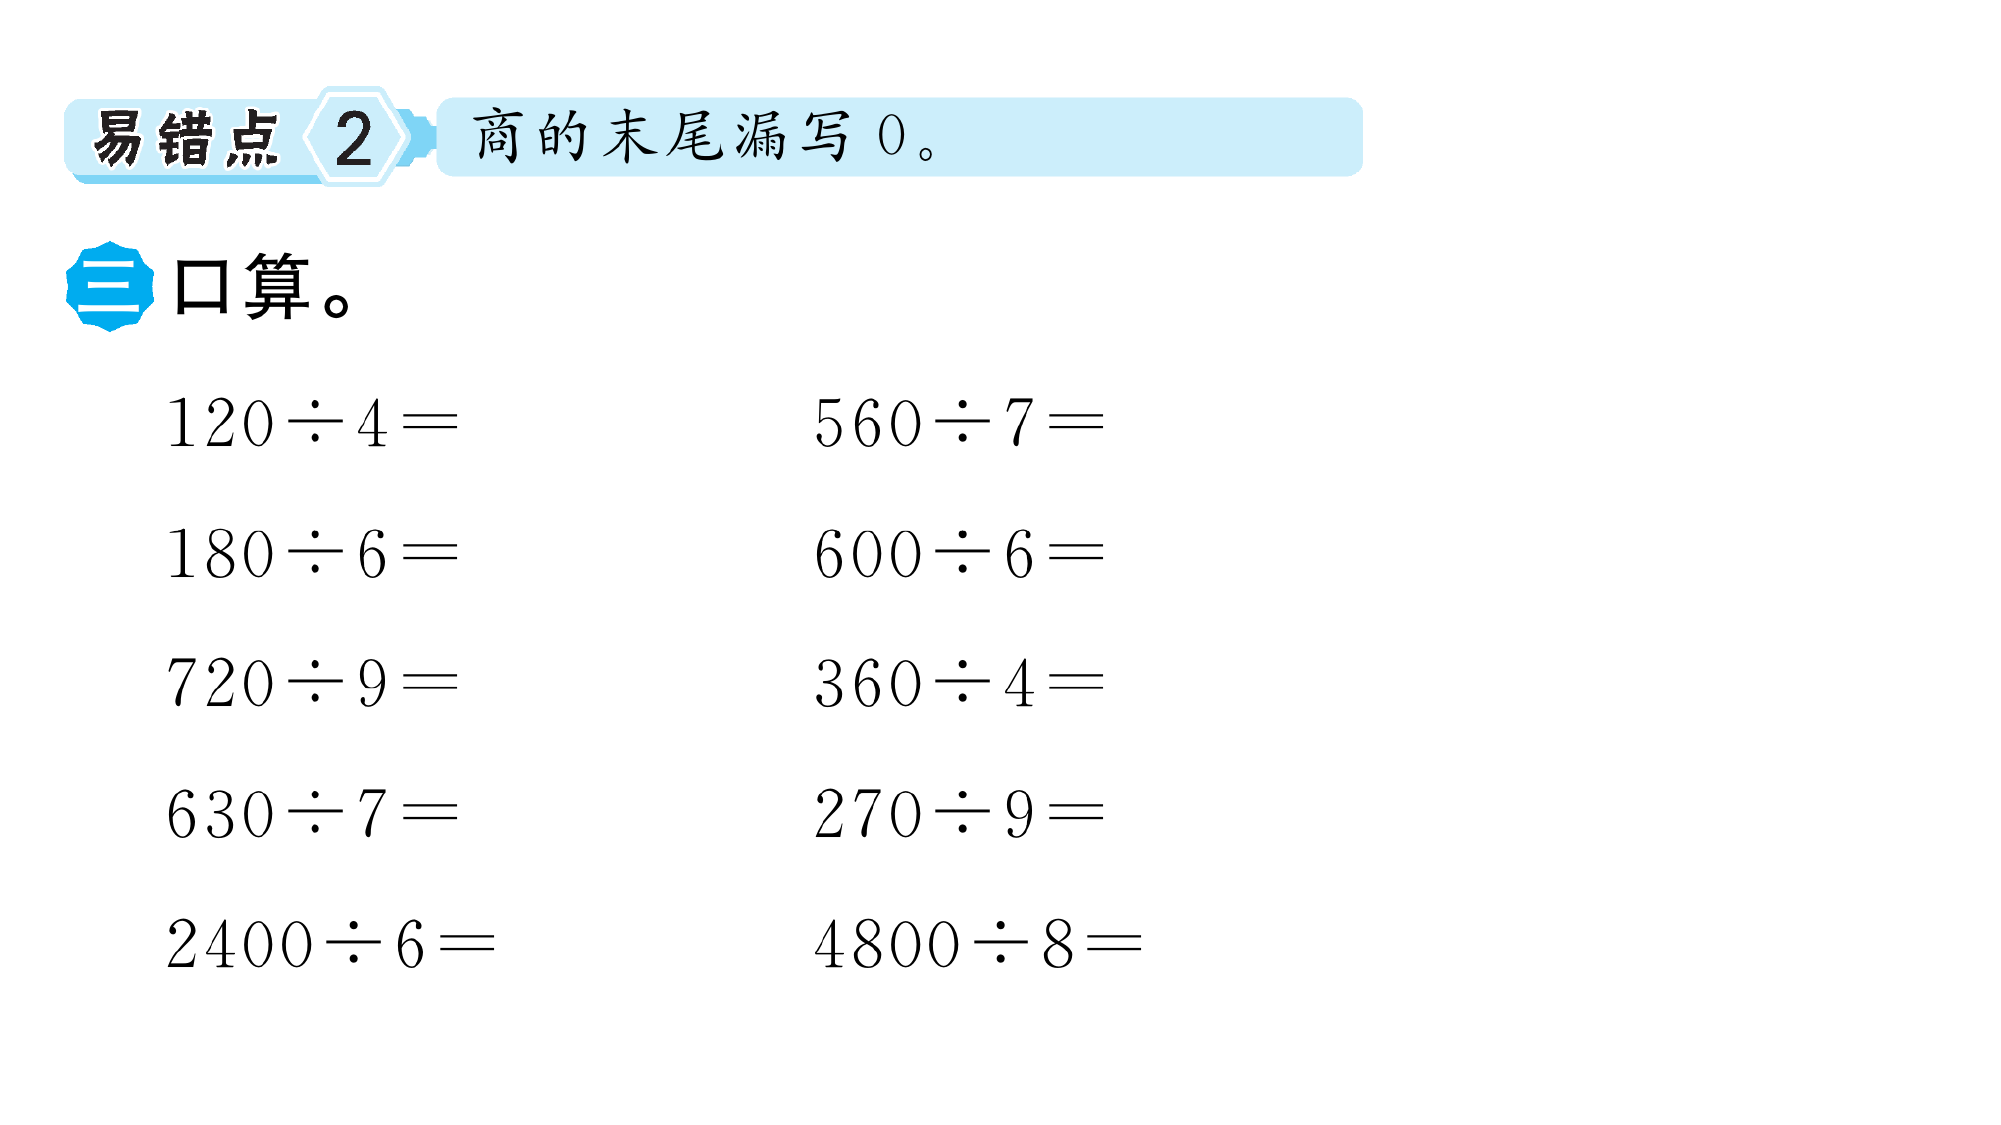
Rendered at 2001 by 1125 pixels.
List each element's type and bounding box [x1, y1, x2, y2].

picture [59, 58, 1383, 1004]
